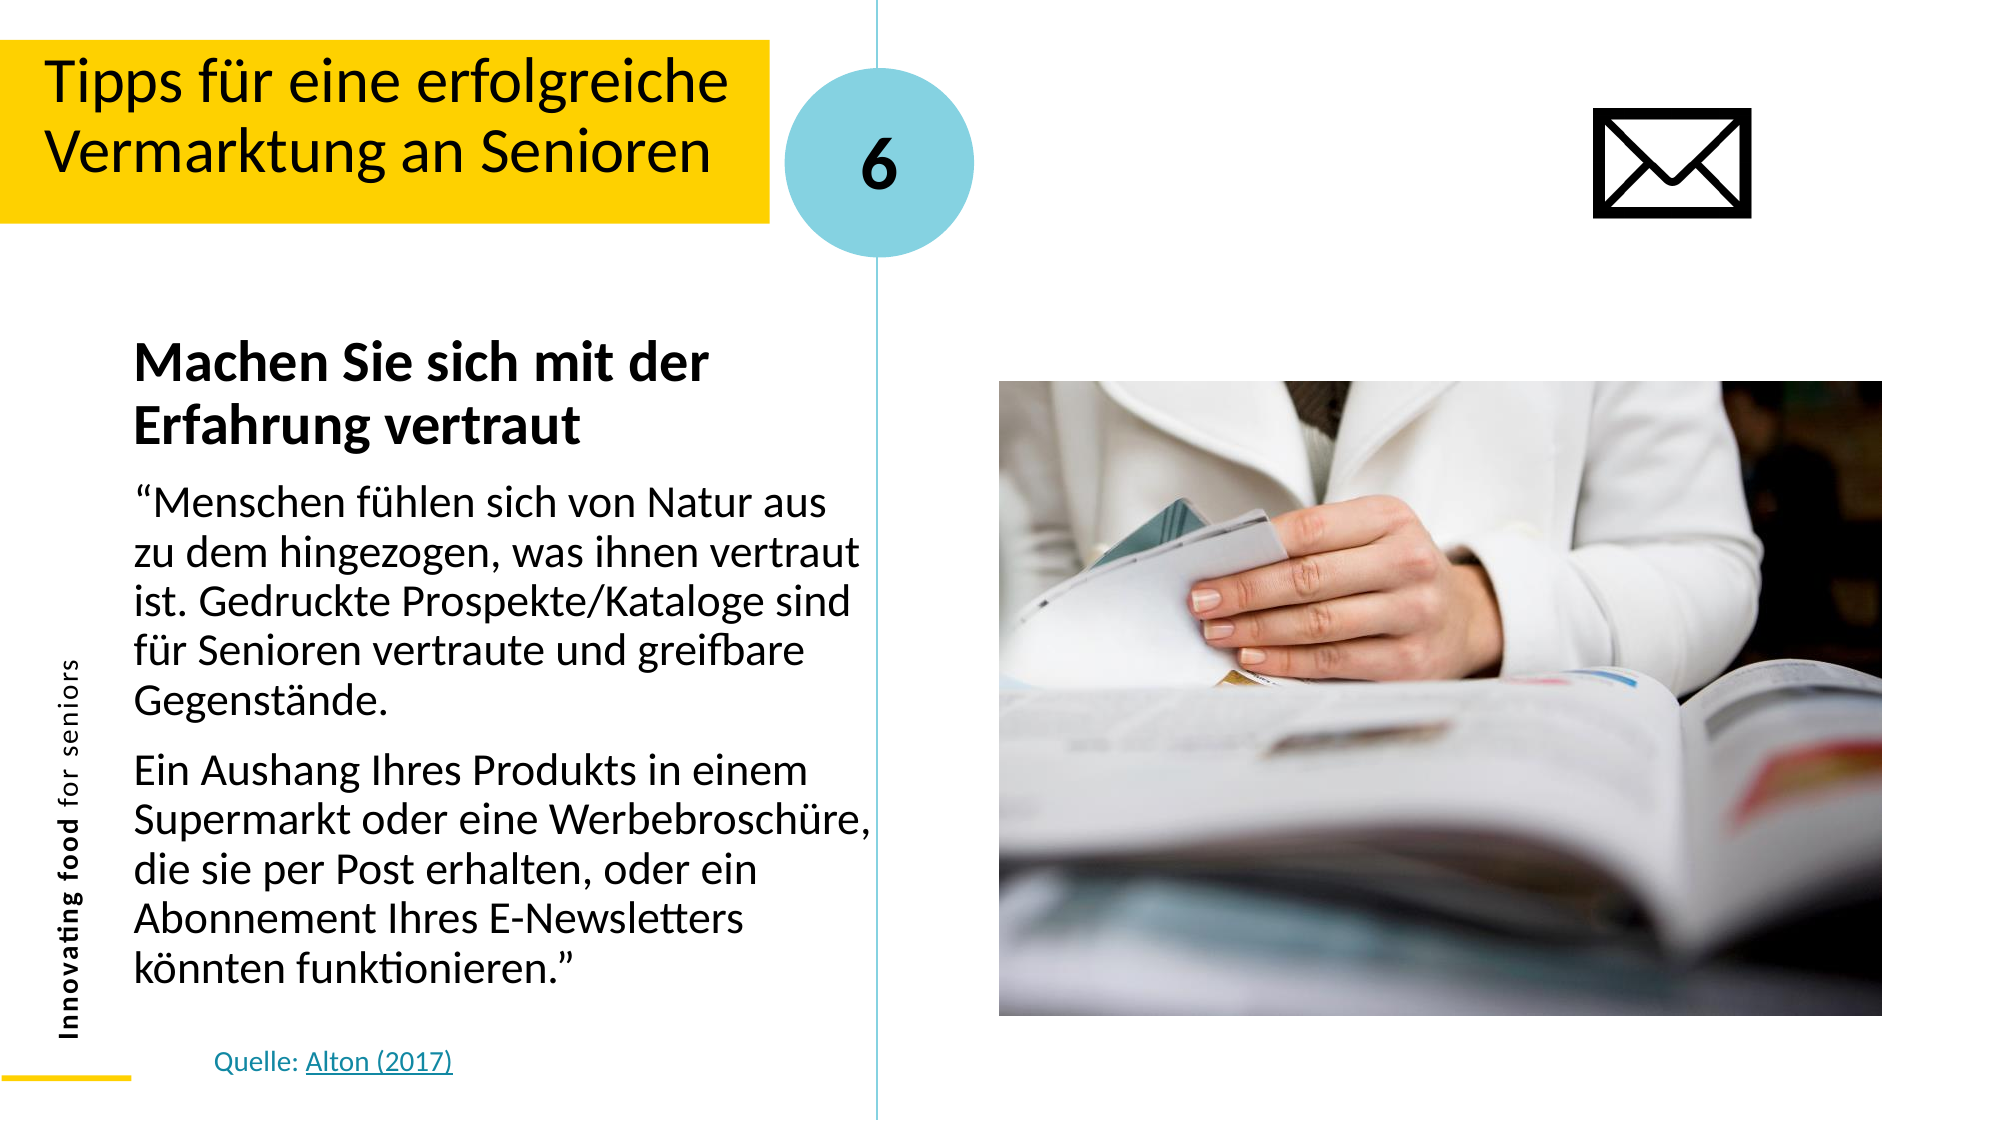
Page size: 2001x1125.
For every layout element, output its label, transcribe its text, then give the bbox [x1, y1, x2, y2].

list 6 [784, 116, 974, 258]
picture [999, 381, 1882, 1016]
list Tipps für eine erfolgreiche Vermarktung an Senioren [0, 39, 770, 224]
list Machen Sie sich mit der Erfahrung vertraut “Menschen fühlen sich von Natur aus zu dem hingezogen, was ihnen vertraut ist. Gedruckte Prospekte/Kataloge sind für Senioren vertraute und greifbare Gegenstände. Ein Aushang Ihres Produkts in einem Supermarkt oder eine Werbebroschüre, die sie per Post erhalten, oder ein Abonnement Ihres E-Newsletters könnten funktionieren.” [118, 323, 889, 935]
picture [1577, 68, 1767, 258]
text_box Quelle: Alton (2017) [199, 1034, 468, 1085]
